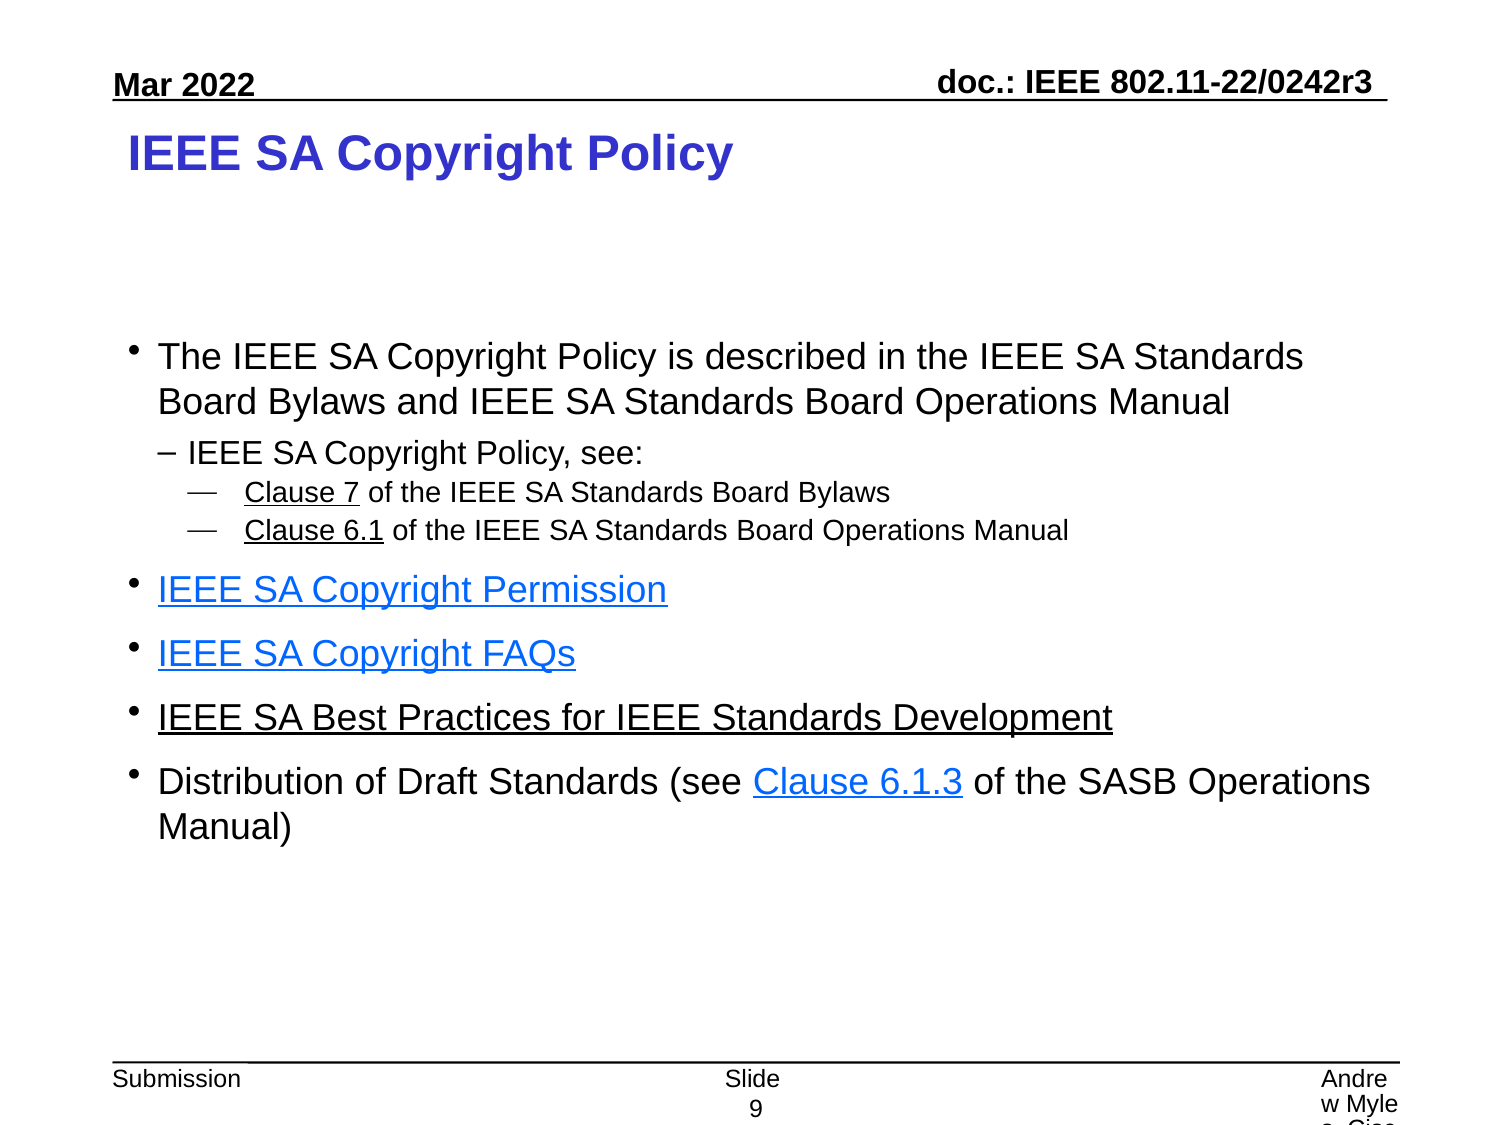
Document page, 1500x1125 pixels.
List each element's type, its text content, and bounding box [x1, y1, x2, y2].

title IEEE SA Copyright Policy [112, 112, 1388, 288]
list The IEEE SA Copyright Policy is described in the IEEE SA Standards Board Bylaws and IEEE SA Standards Board Operations Manual IEEE SA Copyright Policy, see: Clause 7 of the IEEE SA Standards Board Bylaws Clause 6.1 of the IEEE SA Standards Board Operations Manual IEEE SA Copyright Permission IEEE SA Copyright FAQs IEEE SA Best Practices for IEEE Standards Development Distribution of Draft Standards (see Clause 6.1.3 of the SASB Operations Manual) [112, 324, 1388, 1000]
footer Andrew Myles, Cisco [1320, 1061, 1402, 1093]
slide_number Slide 9 [717, 1061, 795, 1093]
